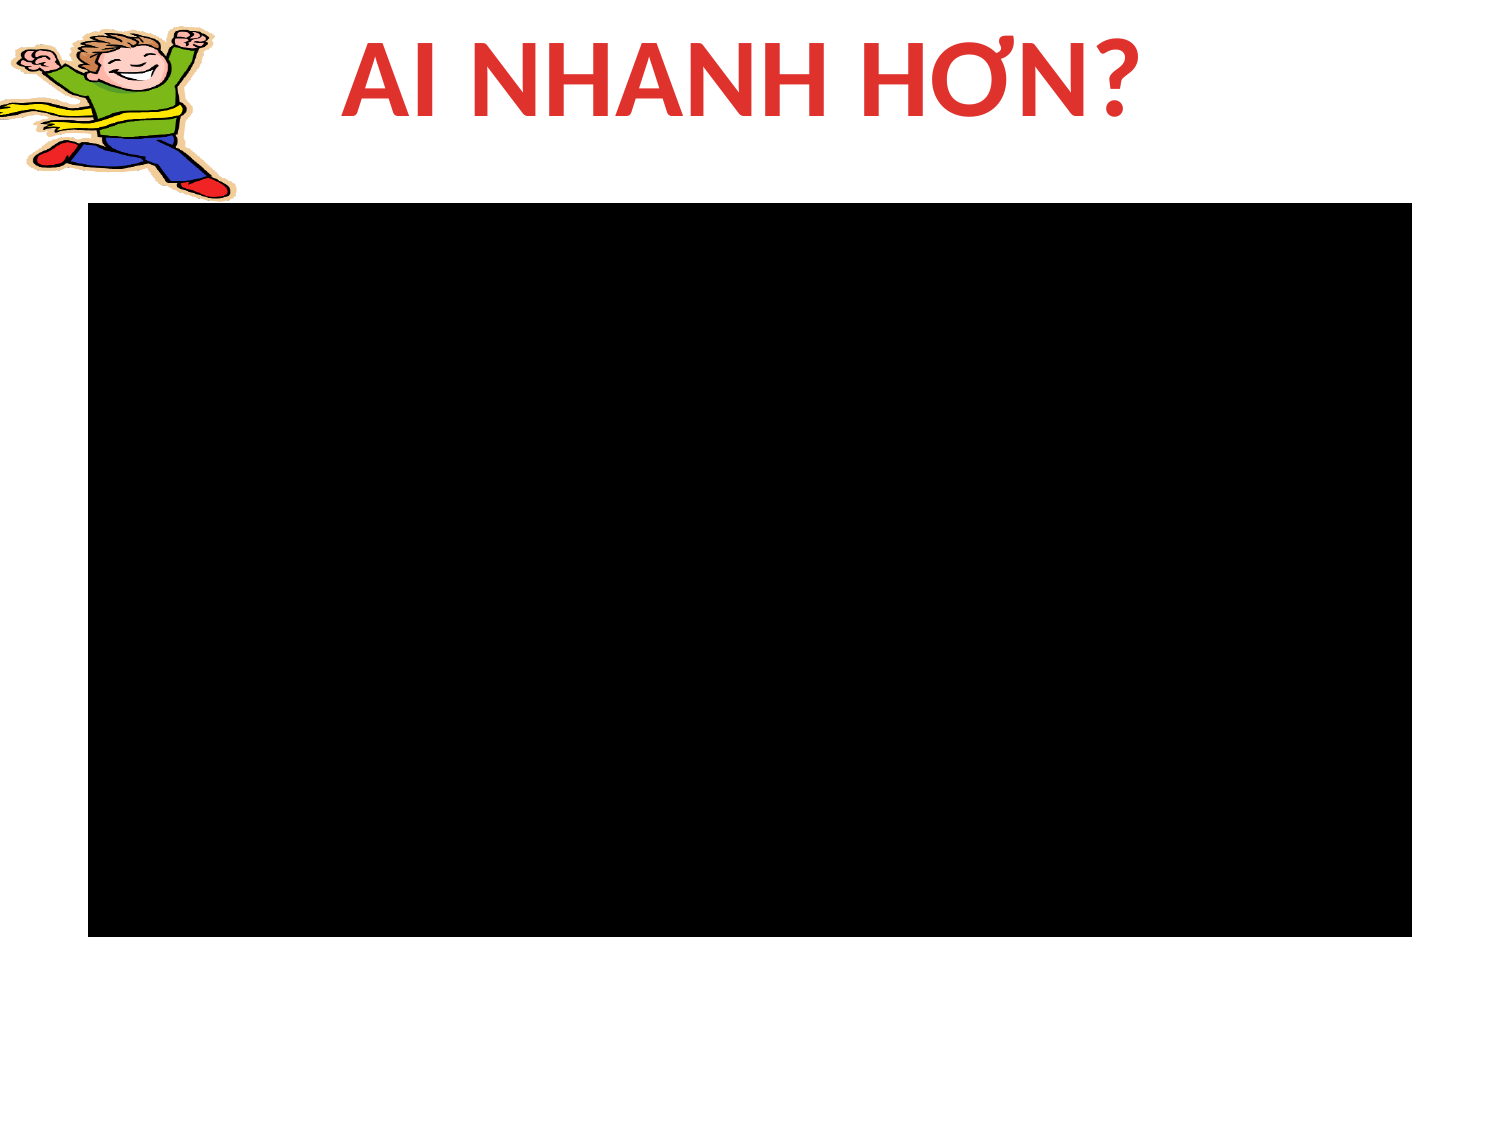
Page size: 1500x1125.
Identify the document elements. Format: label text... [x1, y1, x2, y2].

picture [0, 23, 240, 204]
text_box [87, 202, 1413, 938]
text_box AI NHANH HƠN? [212, 0, 1275, 146]
